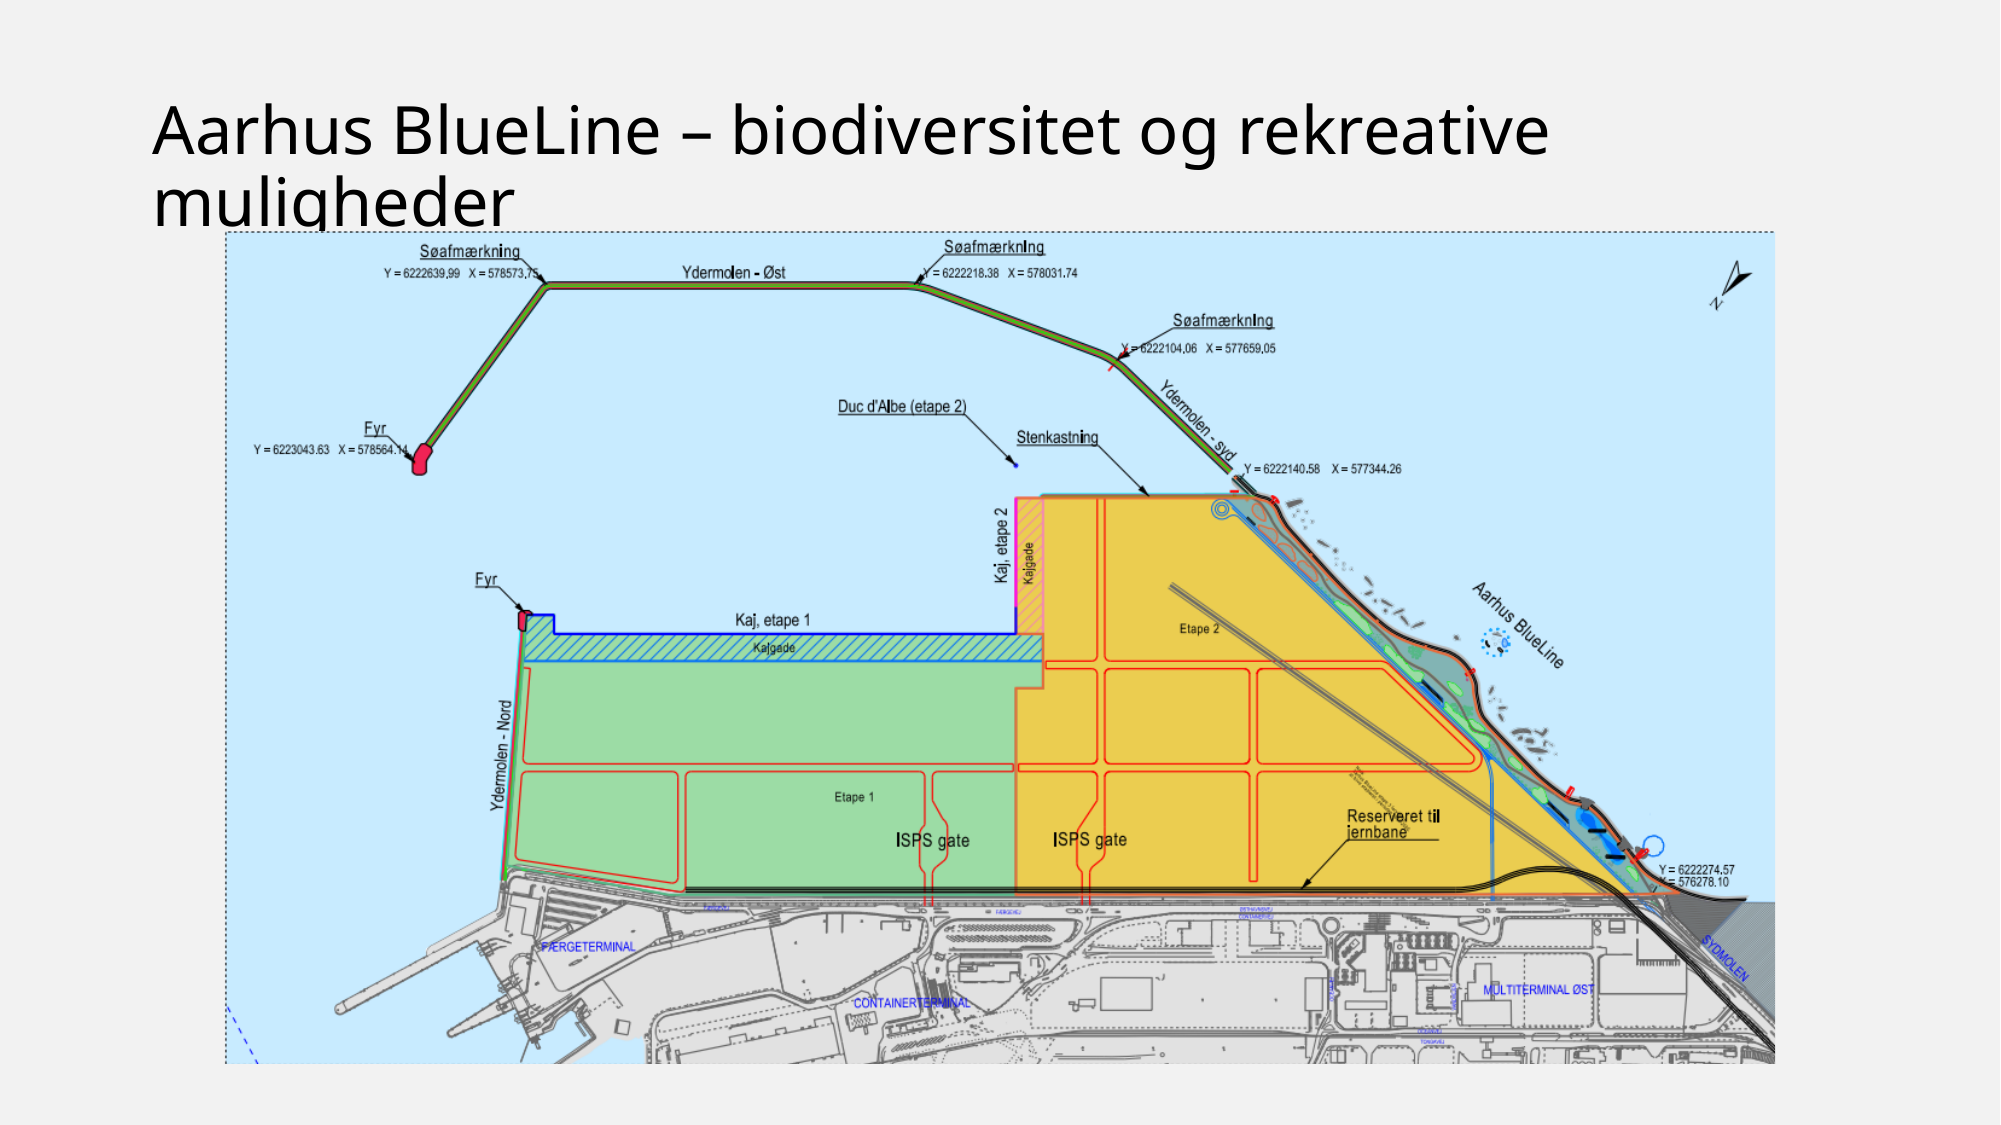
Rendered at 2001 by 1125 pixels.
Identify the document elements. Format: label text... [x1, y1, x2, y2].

title Aarhus BlueLine – biodiversitet og rekreative muligheder [137, 59, 1863, 278]
picture [224, 231, 1776, 1064]
